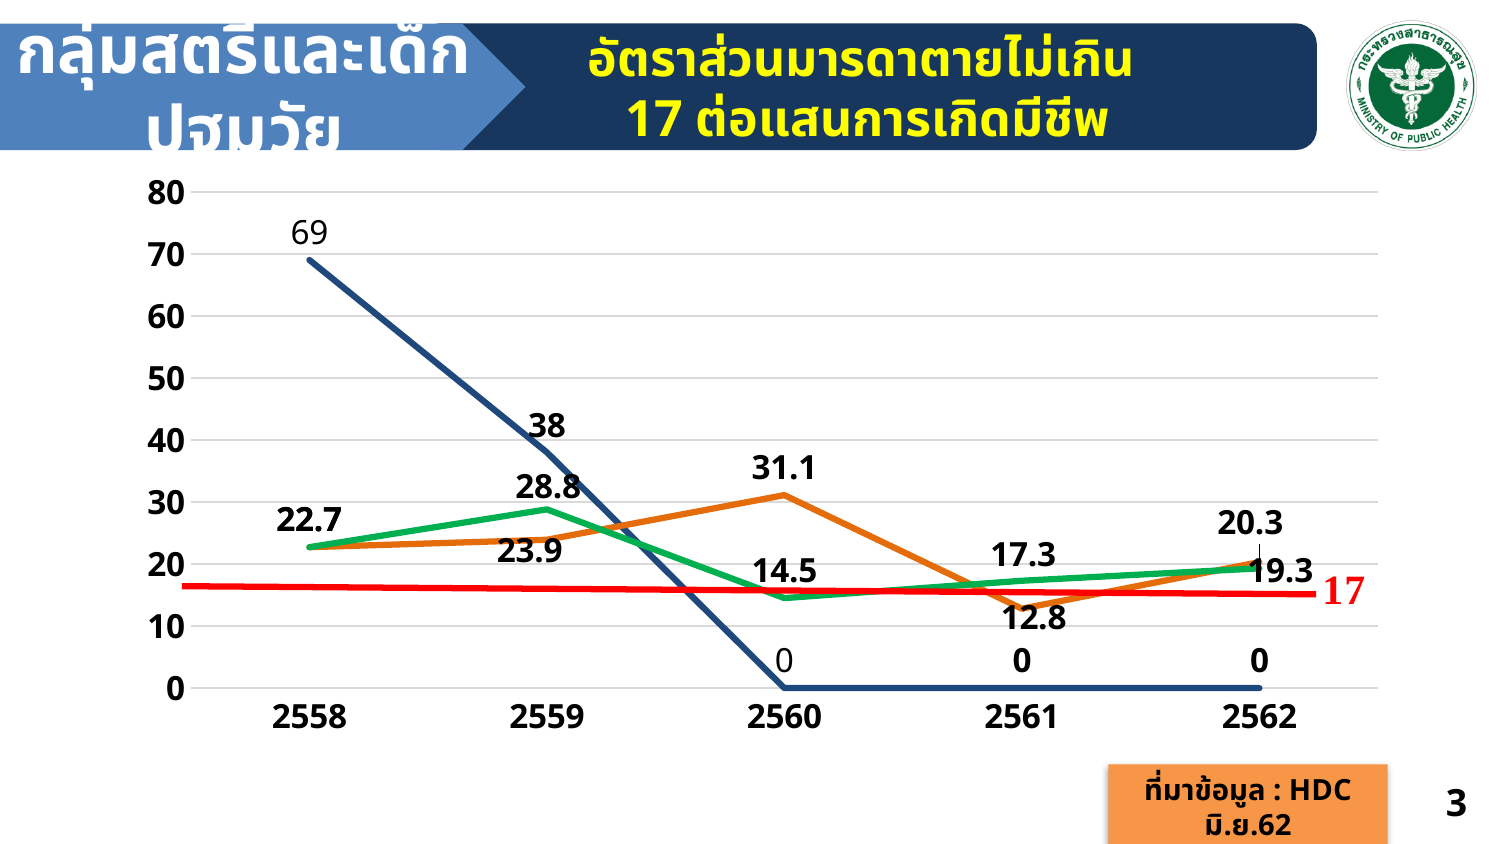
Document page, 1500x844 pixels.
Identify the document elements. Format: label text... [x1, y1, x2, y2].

text_box 3 [1132, 782, 1483, 827]
text_box กลุ่มสตรีและเด็กปฐมวัย [0, 21, 528, 153]
text_box อัตราส่วนมารดาตายไม่เกิน 17 ต่อแสนการเกิดมีชีพ [464, 21, 1320, 107]
chart [134, 108, 1395, 798]
text_box ที่มาข้อมูล : HDC มิ.ย.62 [1105, 807, 1391, 844]
picture [1346, 19, 1477, 151]
